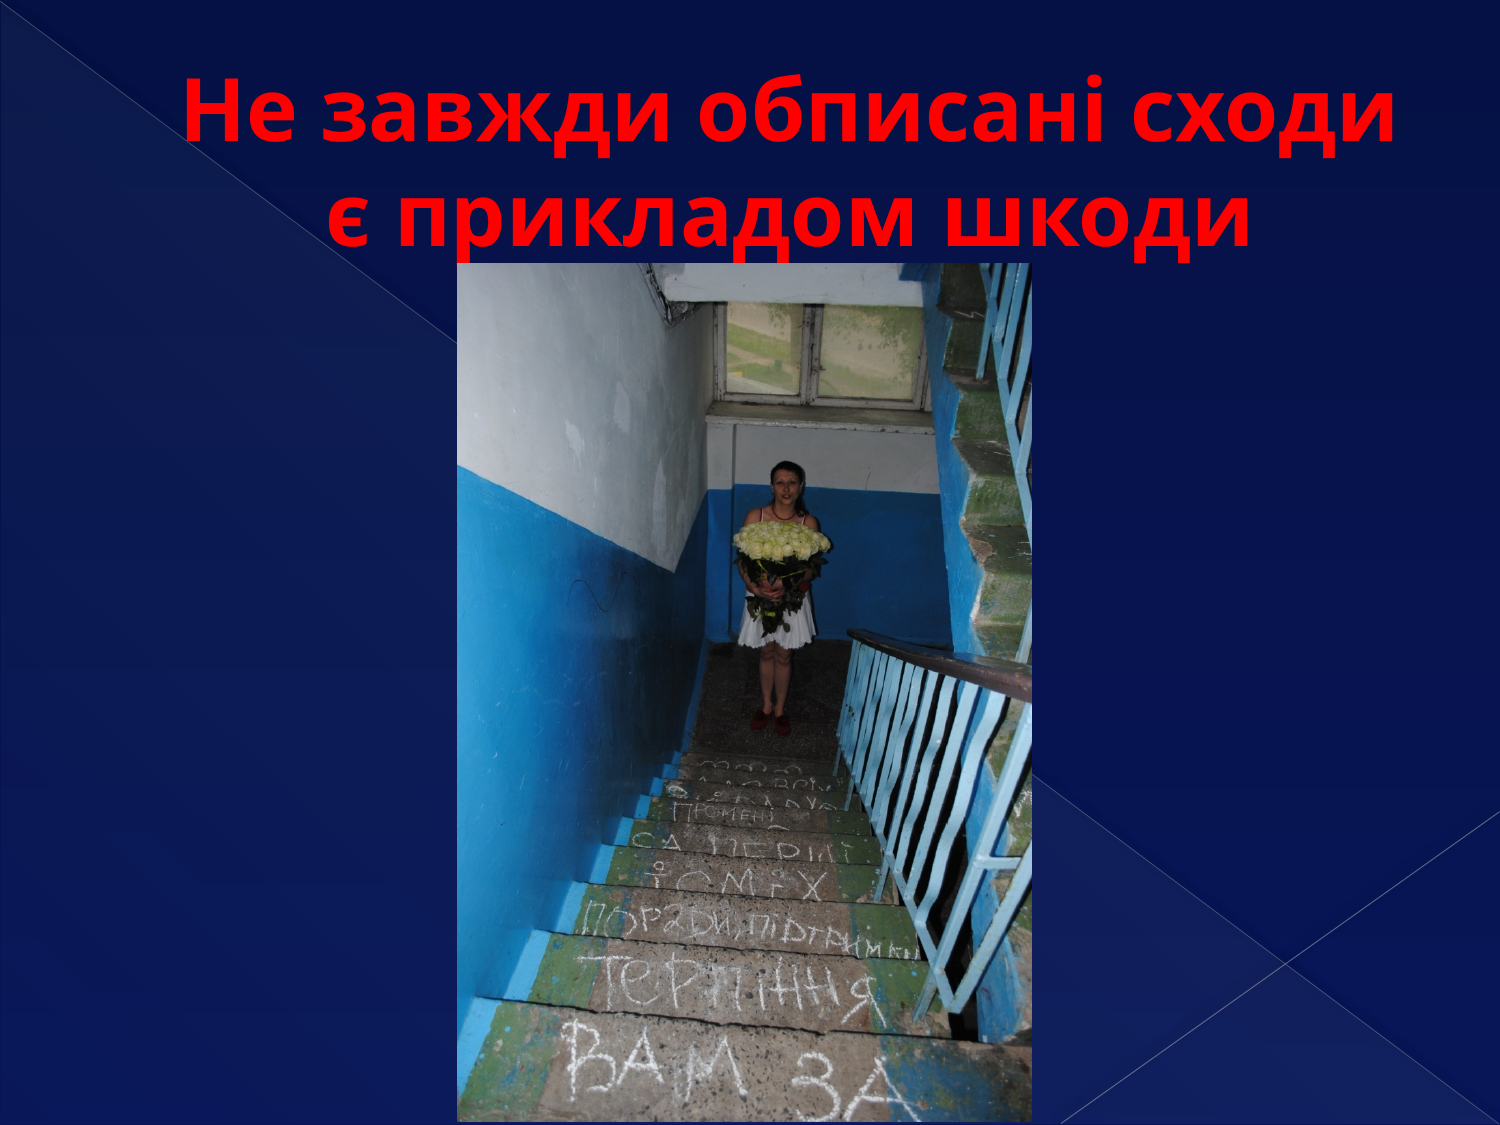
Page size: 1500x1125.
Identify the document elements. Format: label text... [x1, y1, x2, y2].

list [456, 263, 1032, 1122]
title Не завжди обписані сходи є прикладом шкоди [75, 43, 1425, 274]
